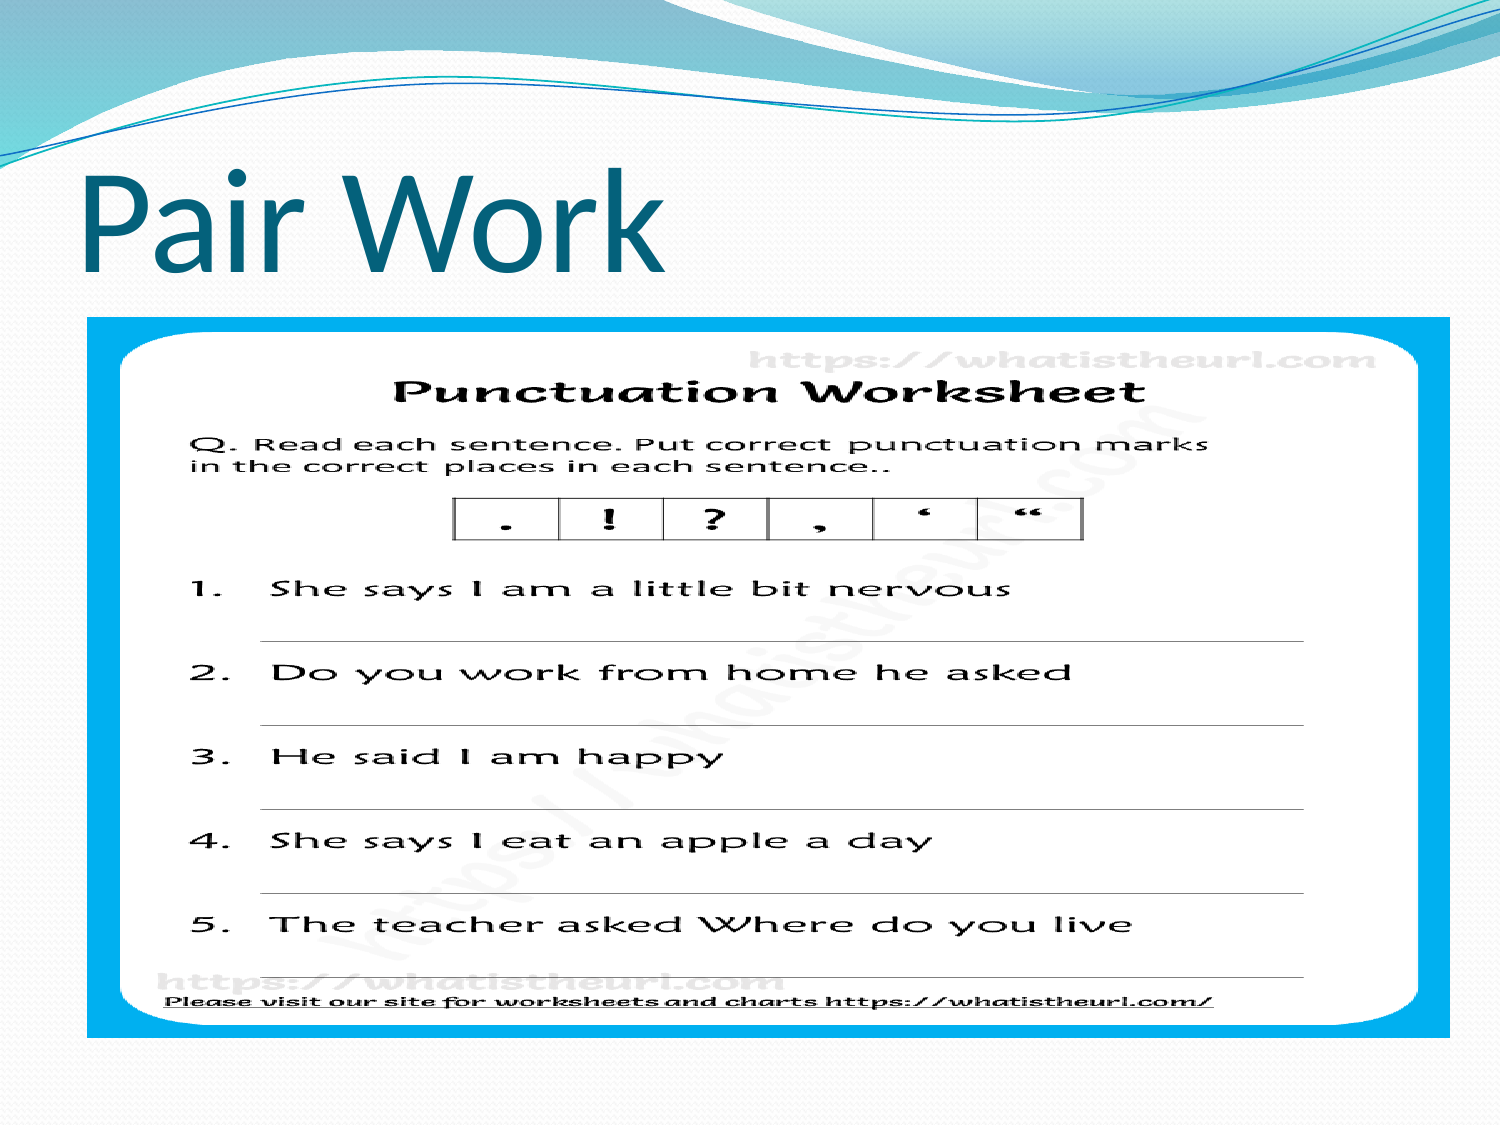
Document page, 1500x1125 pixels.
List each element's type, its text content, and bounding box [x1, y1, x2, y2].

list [87, 317, 1451, 1038]
title Pair Work [75, 115, 1425, 303]
